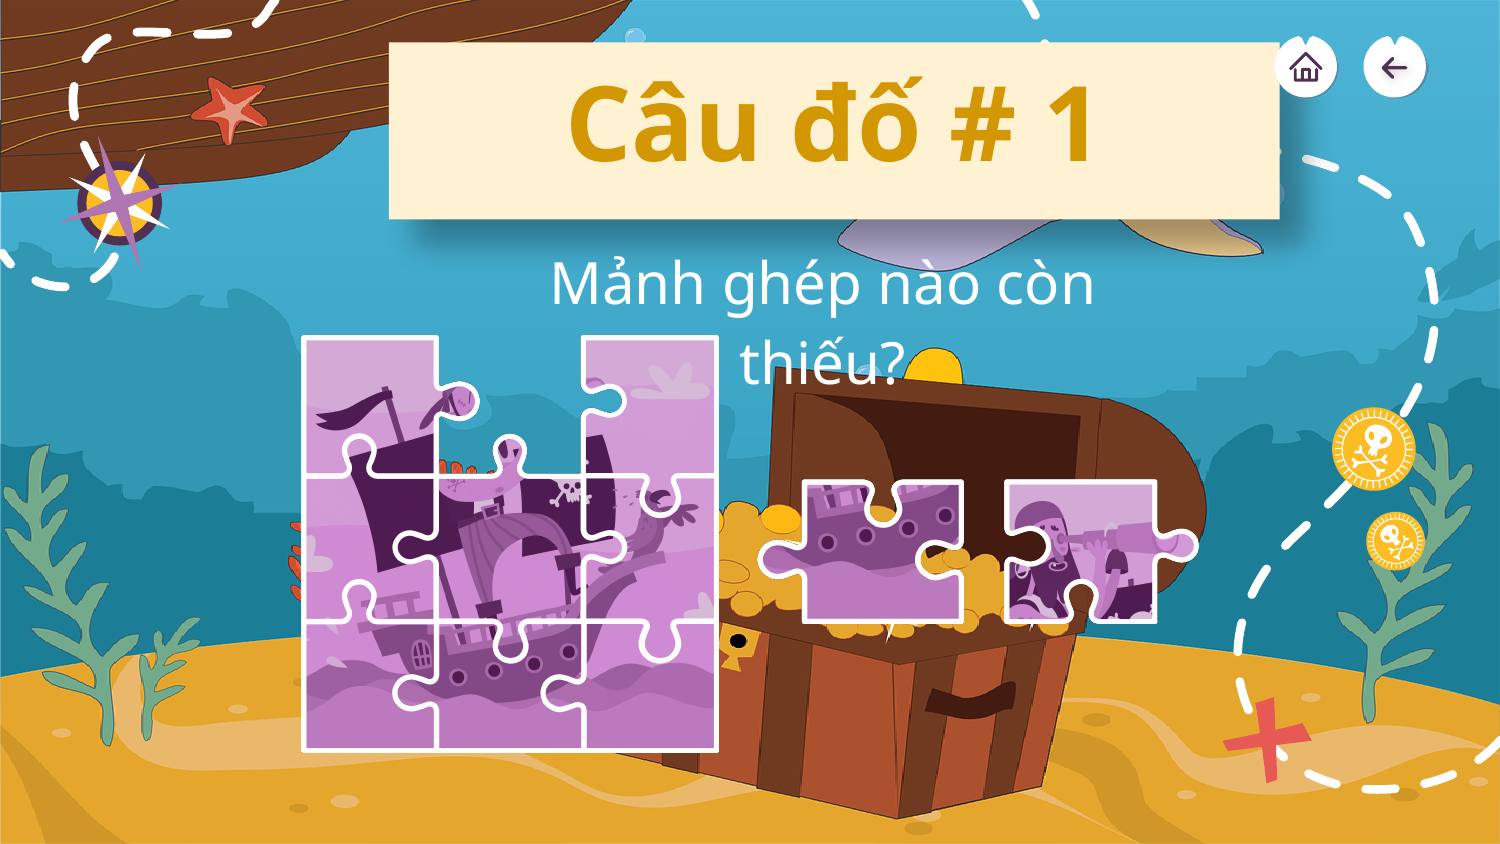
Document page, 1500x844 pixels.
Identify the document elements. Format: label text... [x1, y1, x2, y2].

title Câu đố # 1 [388, 42, 1280, 220]
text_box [1365, 511, 1426, 571]
picture [0, 0, 1500, 844]
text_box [1331, 407, 1416, 492]
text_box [1227, 698, 1309, 780]
list Mảnh ghép nào còn thiếu? [446, 220, 1199, 295]
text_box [61, 139, 178, 267]
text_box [1361, 35, 1427, 101]
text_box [1272, 32, 1338, 98]
